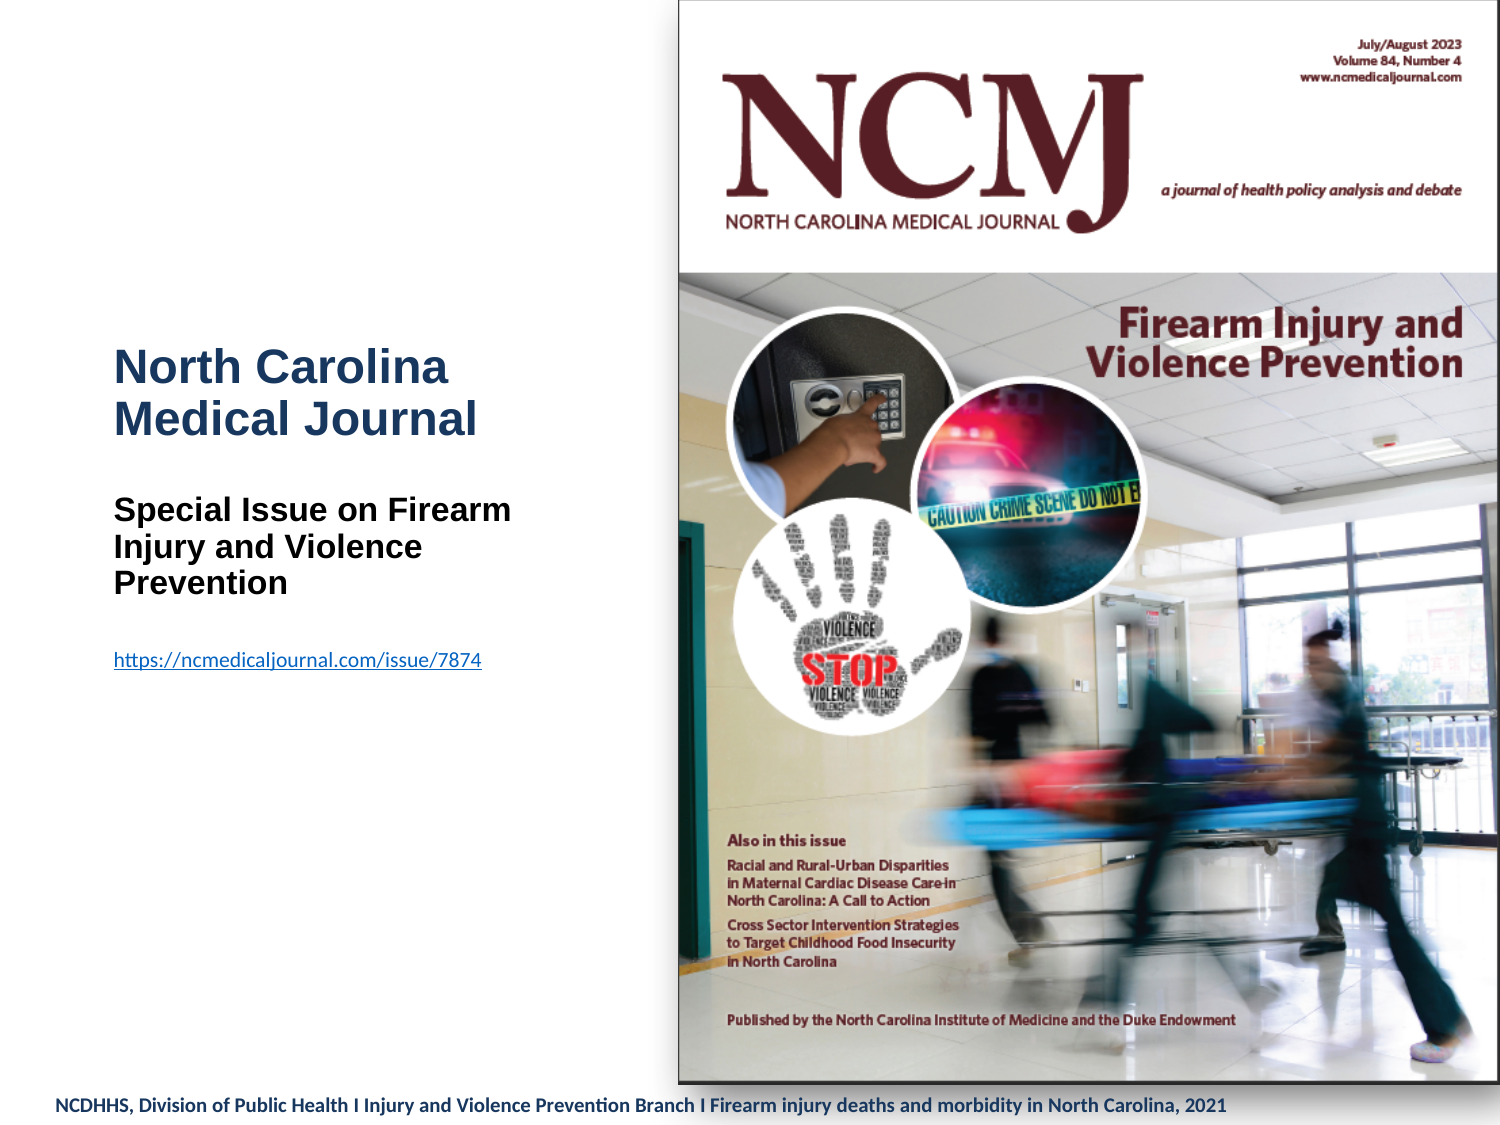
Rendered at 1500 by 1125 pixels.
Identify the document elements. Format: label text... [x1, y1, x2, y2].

picture [677, 0, 1500, 1085]
text_box NCDHHS, Division of Public Health Ι Injury and Violence Prevention Branch I Firearm injury deaths and morbidity in North Carolina, 2021 [40, 1084, 1263, 1125]
title North Carolina Medical Journal Special Issue on Firearm Injury and Violence Prevention https://ncmedicaljournal.com/issue/7874 [98, 332, 565, 681]
